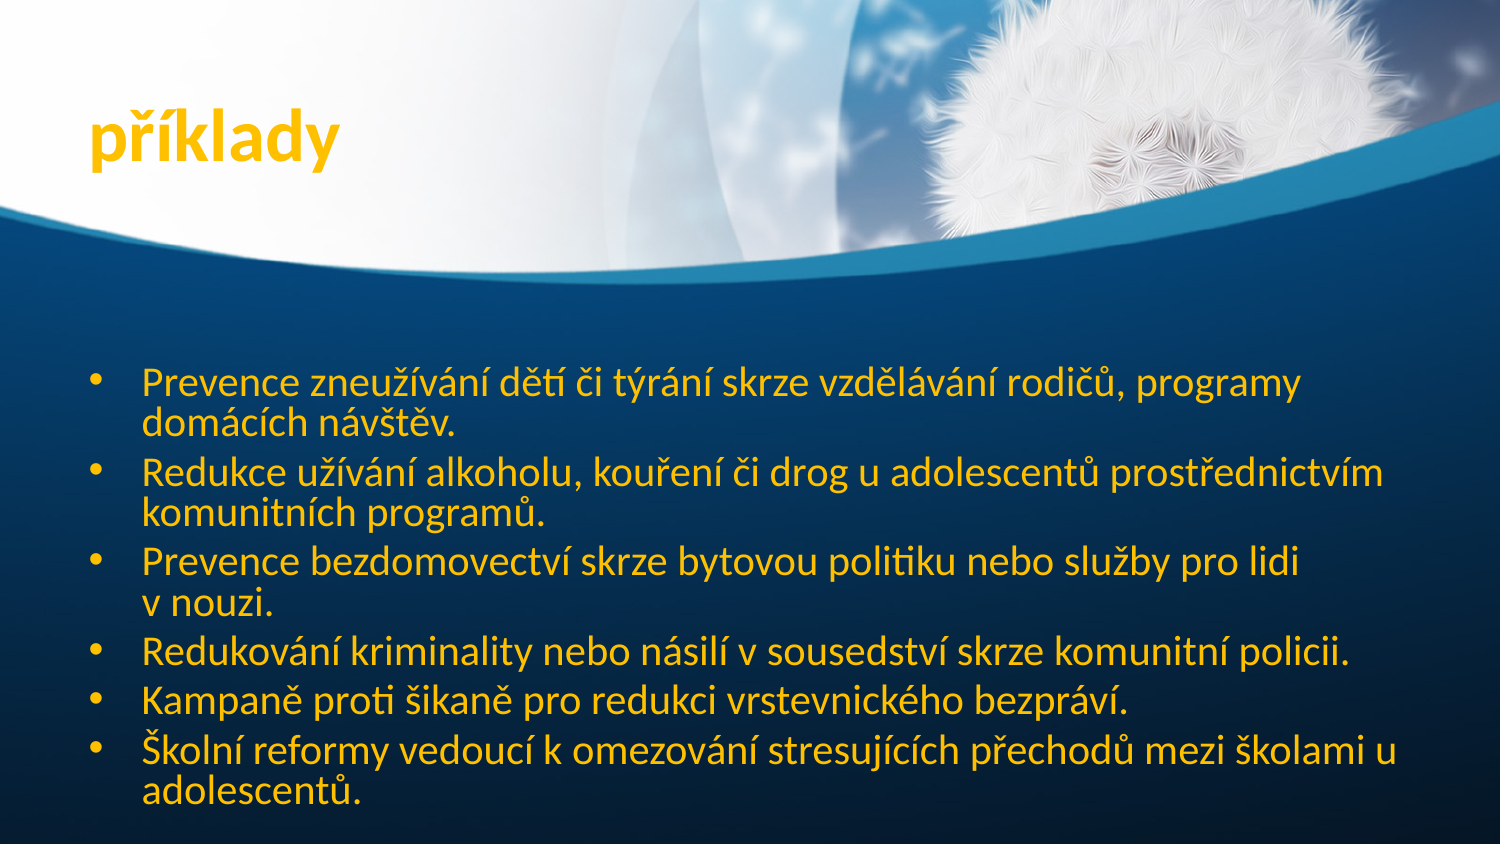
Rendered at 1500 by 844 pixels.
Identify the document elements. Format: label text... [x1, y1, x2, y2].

picture [0, 0, 1500, 844]
title příklady [73, 71, 1427, 193]
list Prevence zneužívání dětí či týrání skrze vzdělávání rodičů, programy domácích návštěv. Redukce užívání alkoholu, kouření či drog u adolescentů prostřednictvím komunitních programů. Prevence bezdomovectví skrze bytovou politiku nebo služby pro lidi v nouzi. Redukování kriminality nebo násilí v sousedství skrze komunitní policii. Kampaně proti šikaně pro redukci vrstevnického bezpráví. Školní reformy vedoucí k omezování stresujících přechodů mezi školami u adolescentů. [73, 296, 1427, 823]
